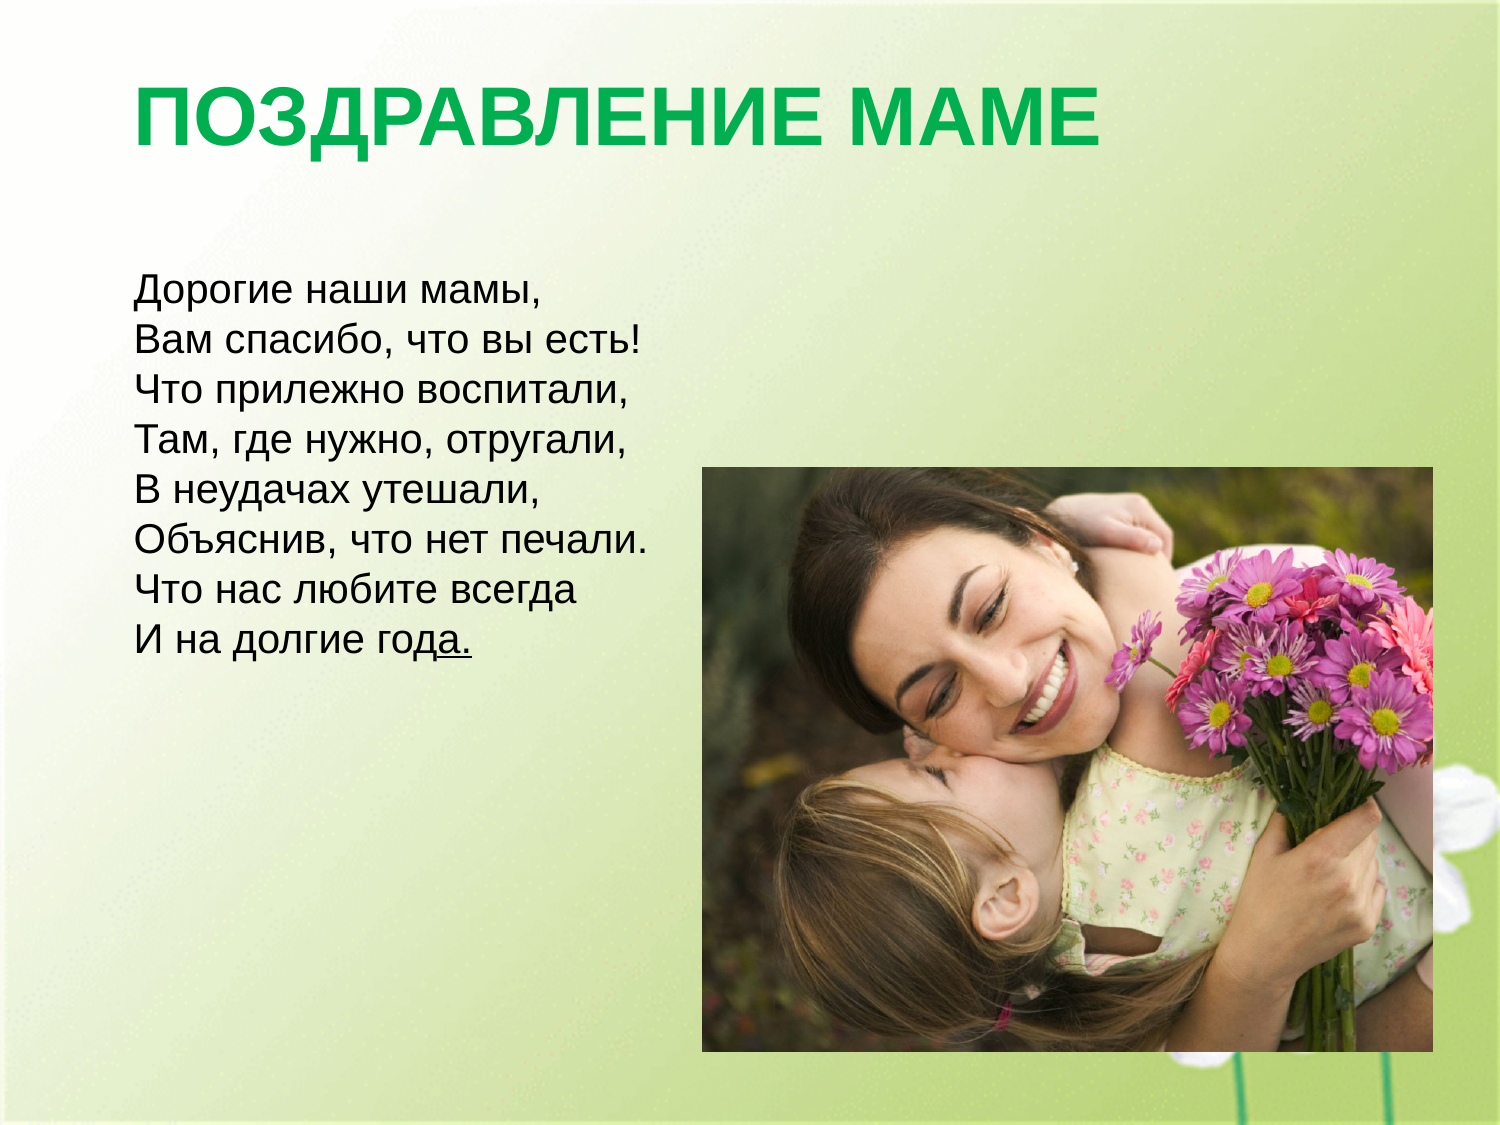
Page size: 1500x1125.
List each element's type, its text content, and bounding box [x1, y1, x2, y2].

list Дорогие наши мамы, Вам спасибо, что вы есть! Что прилежно воспитали, Там, где нужно, отругали, В неудачах утешали, Объяснив, что нет печали. Что нас любите всегда И на долгие года. [118, 136, 1394, 729]
picture [0, 0, 1500, 1125]
title Поздравление МАМЕ [118, 54, 1394, 136]
